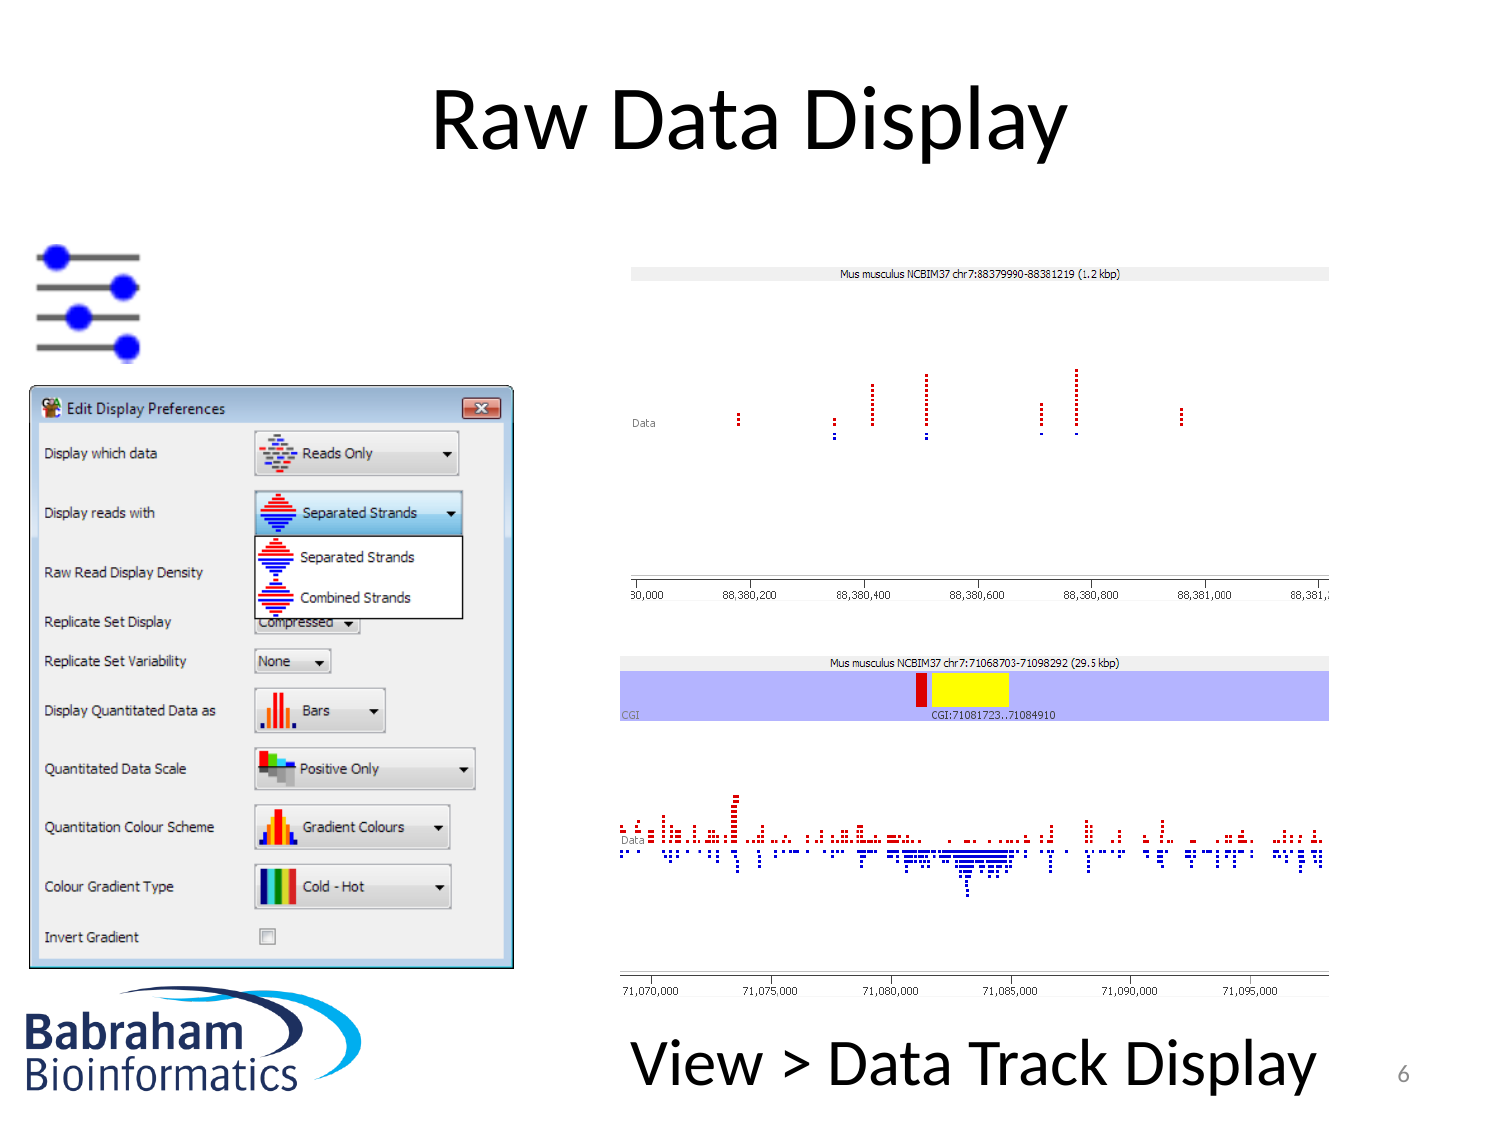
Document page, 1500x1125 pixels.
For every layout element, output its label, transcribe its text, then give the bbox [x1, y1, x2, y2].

picture [30, 244, 149, 364]
text_box View > Data Track Display [615, 1011, 1333, 1106]
picture [5, 975, 369, 1105]
picture [631, 266, 1329, 602]
title Raw Data Display [75, 19, 1425, 207]
picture [619, 656, 1329, 997]
picture [29, 385, 514, 969]
slide_number 6 [1074, 1042, 1425, 1103]
